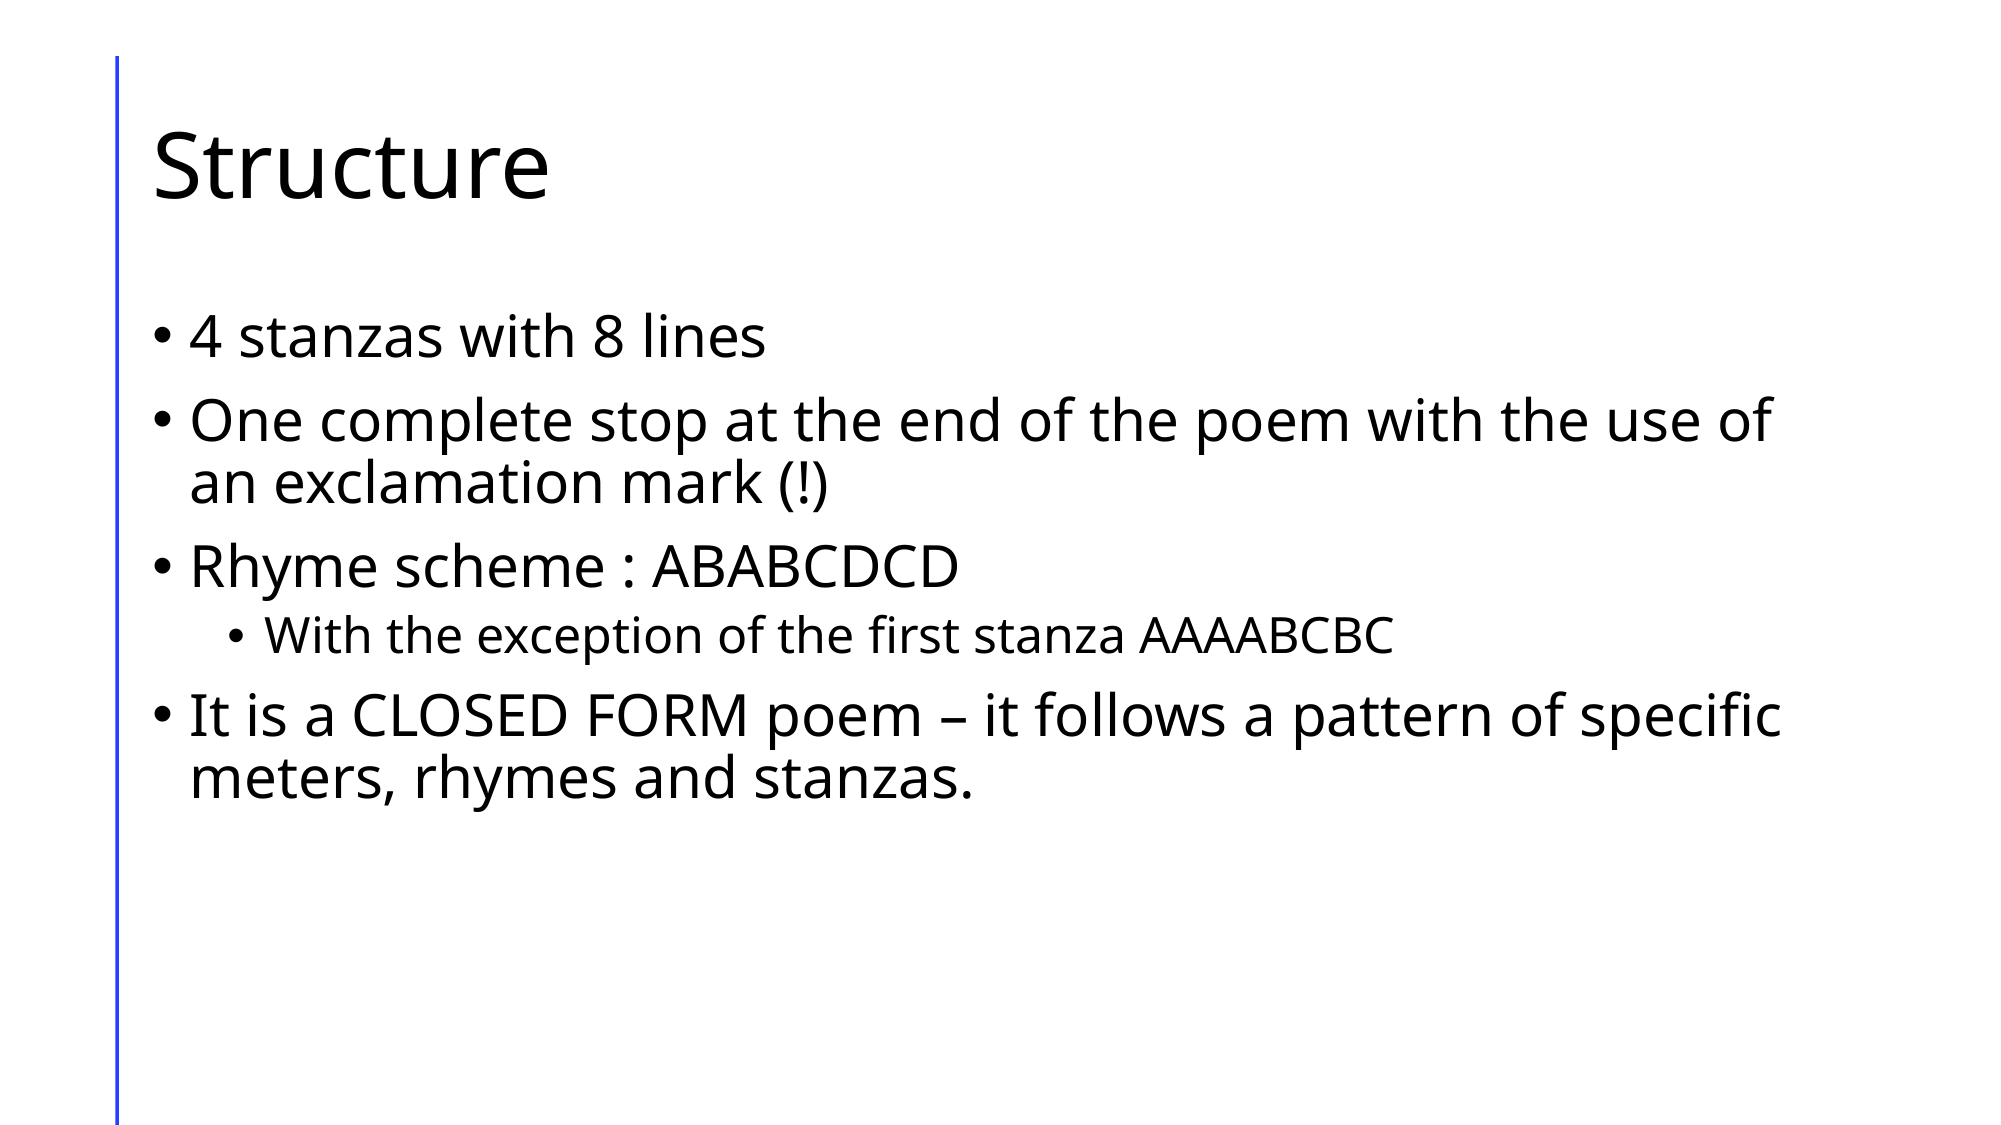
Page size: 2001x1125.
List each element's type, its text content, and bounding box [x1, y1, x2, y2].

title Structure [137, 59, 1863, 278]
list 4 stanzas with 8 lines One complete stop at the end of the poem with the use of an exclamation mark (!) Rhyme scheme : ABABCDCD With the exception of the first stanza AAAABCBC It is a CLOSED FORM poem – it follows a pattern of specific meters, rhymes and stanzas. [137, 299, 1863, 1014]
